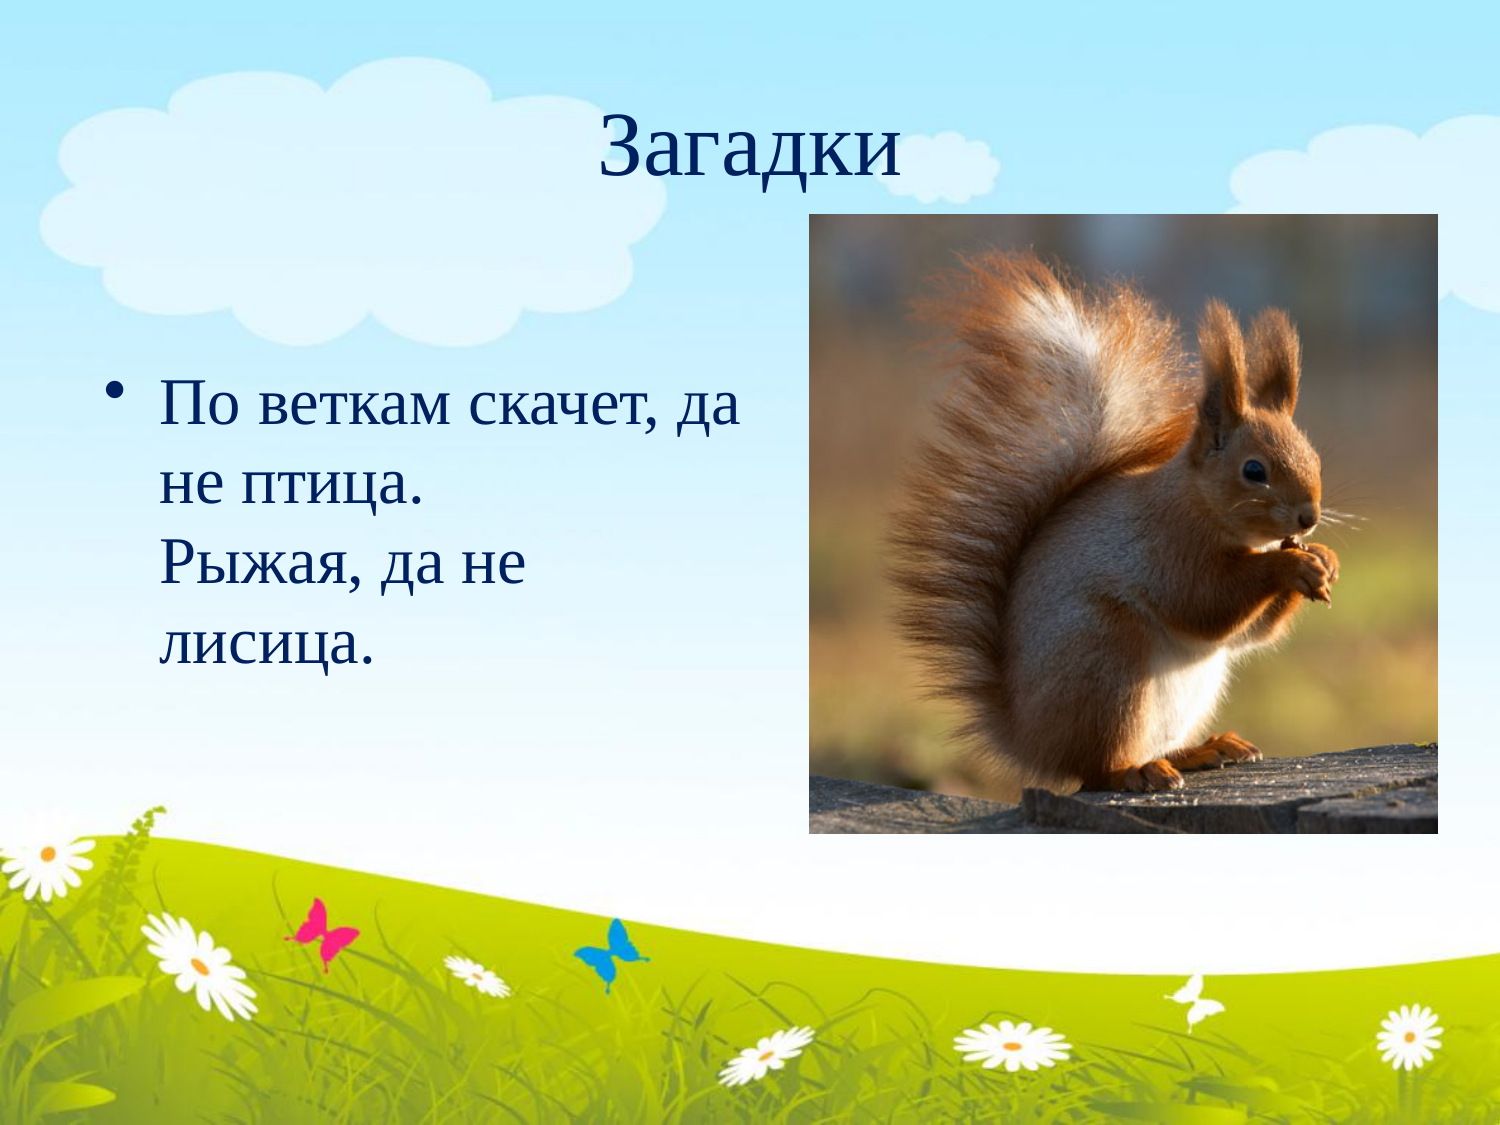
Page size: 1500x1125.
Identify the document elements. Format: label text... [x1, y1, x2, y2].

list По веткам скачет, да не птица. Рыжая, да не лисица. [88, 349, 776, 721]
picture [0, 0, 1500, 1125]
title Загадки [75, 45, 1425, 233]
